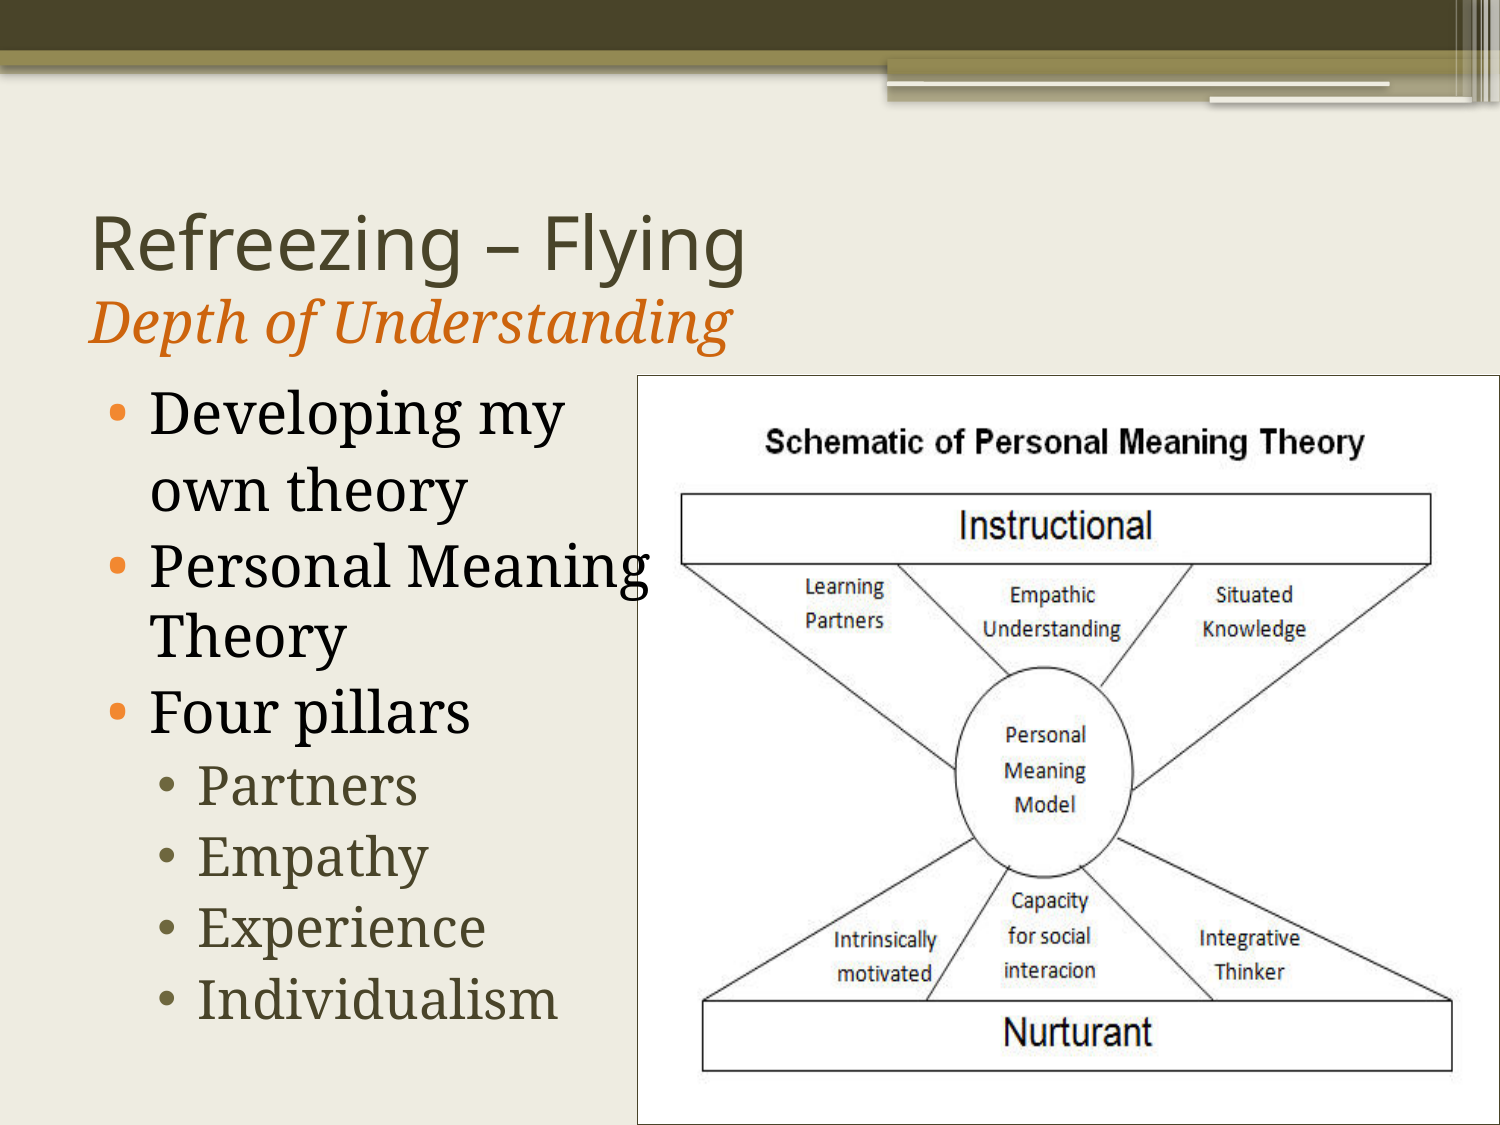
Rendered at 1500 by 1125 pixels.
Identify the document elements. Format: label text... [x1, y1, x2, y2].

picture [637, 374, 1500, 1125]
list Developing my own theory Personal Meaning Theory Four pillars Partners Empathy Experience Individualism [75, 368, 675, 1079]
title Refreezing – Flying Depth of Understanding [75, 187, 1425, 363]
